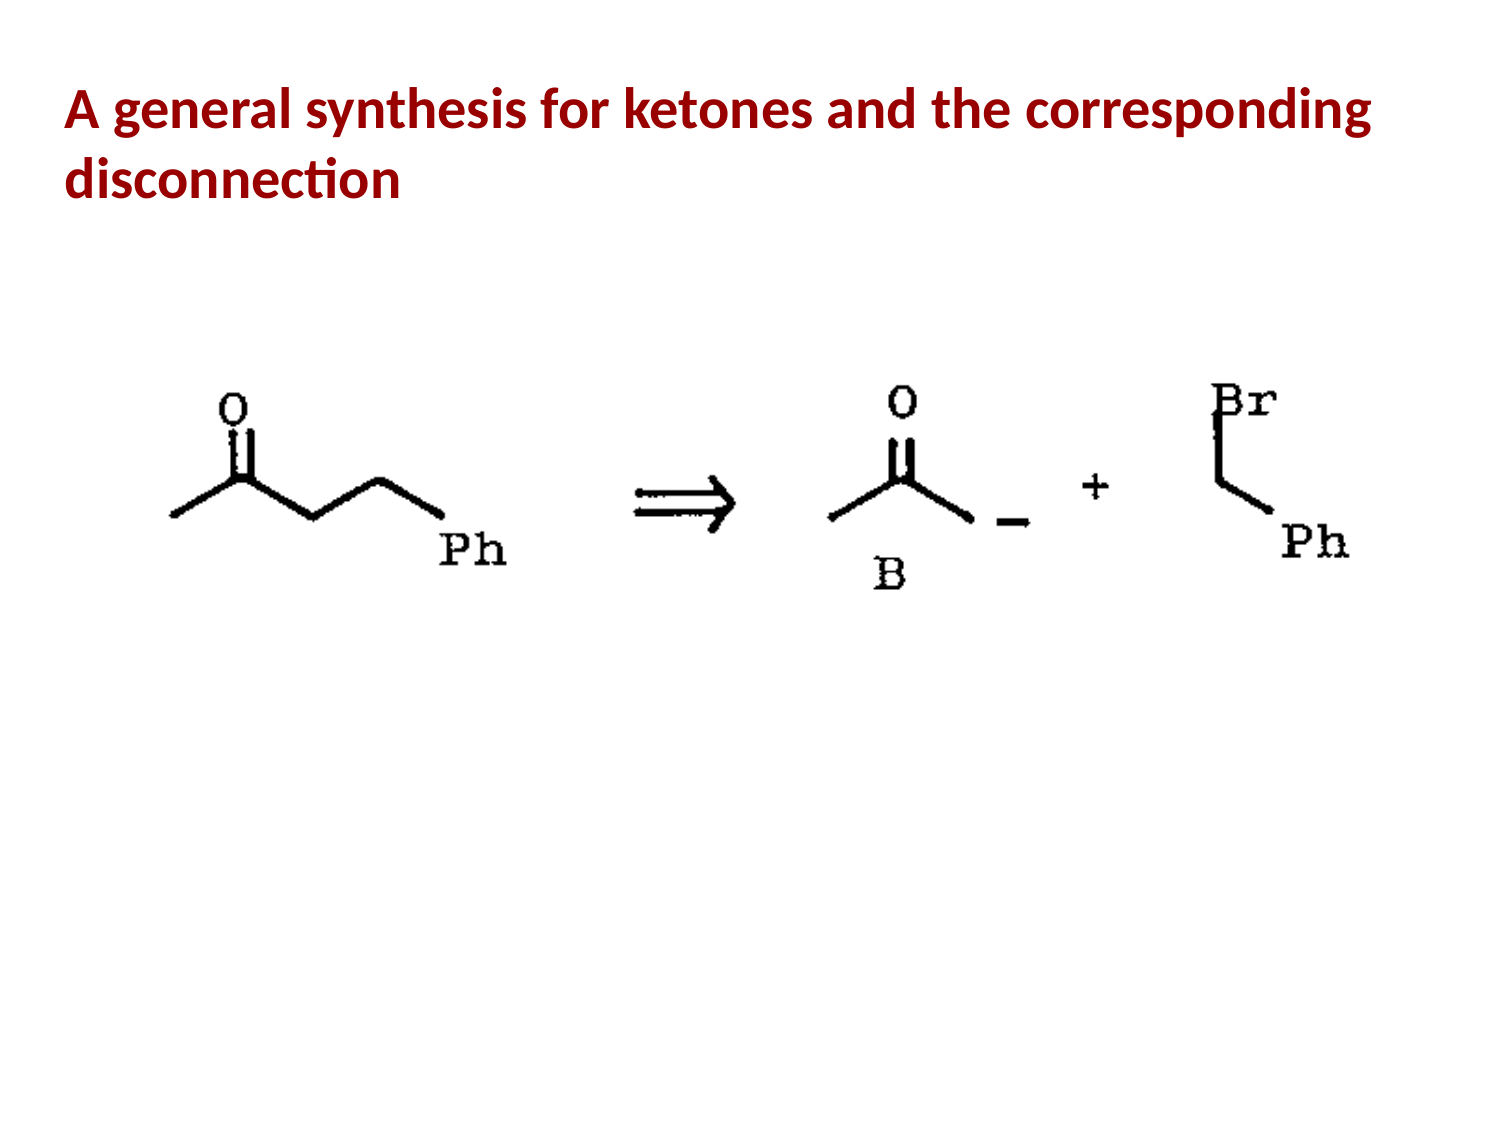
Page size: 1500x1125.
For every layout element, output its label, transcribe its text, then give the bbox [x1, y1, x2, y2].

text_box A general synthesis for ketones and the corresponding disconnection [50, 62, 1459, 218]
picture [49, 337, 1413, 618]
